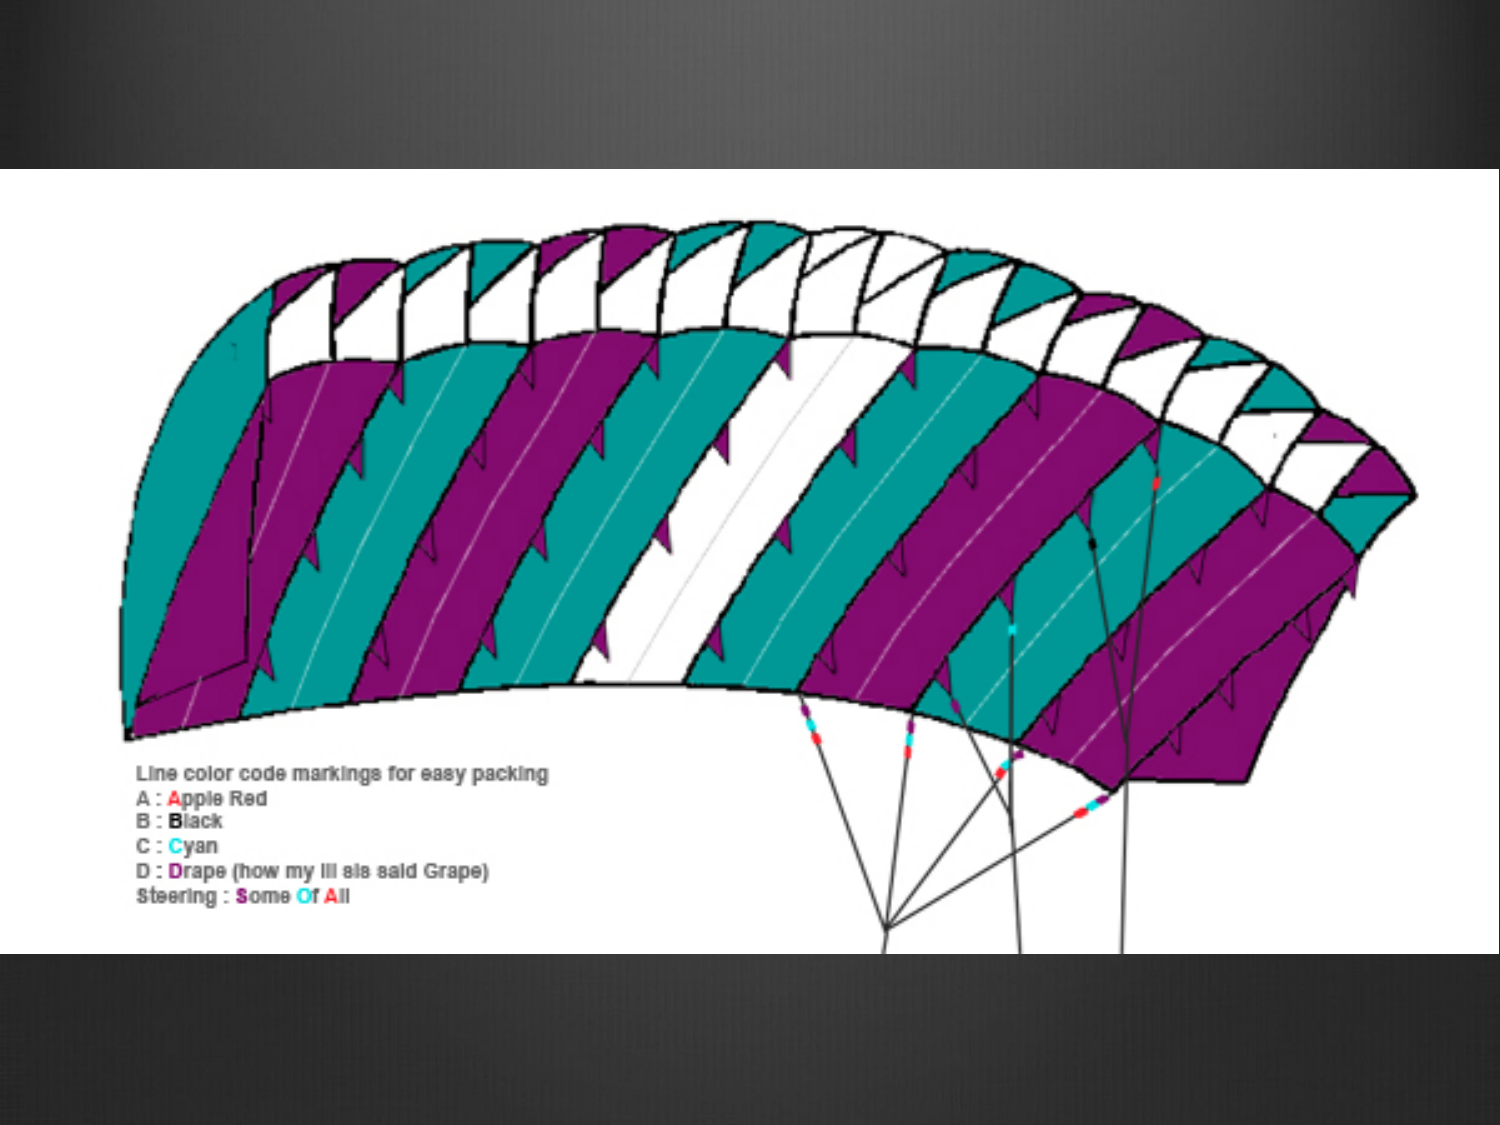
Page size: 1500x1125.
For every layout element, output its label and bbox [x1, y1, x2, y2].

picture [0, 169, 1499, 954]
